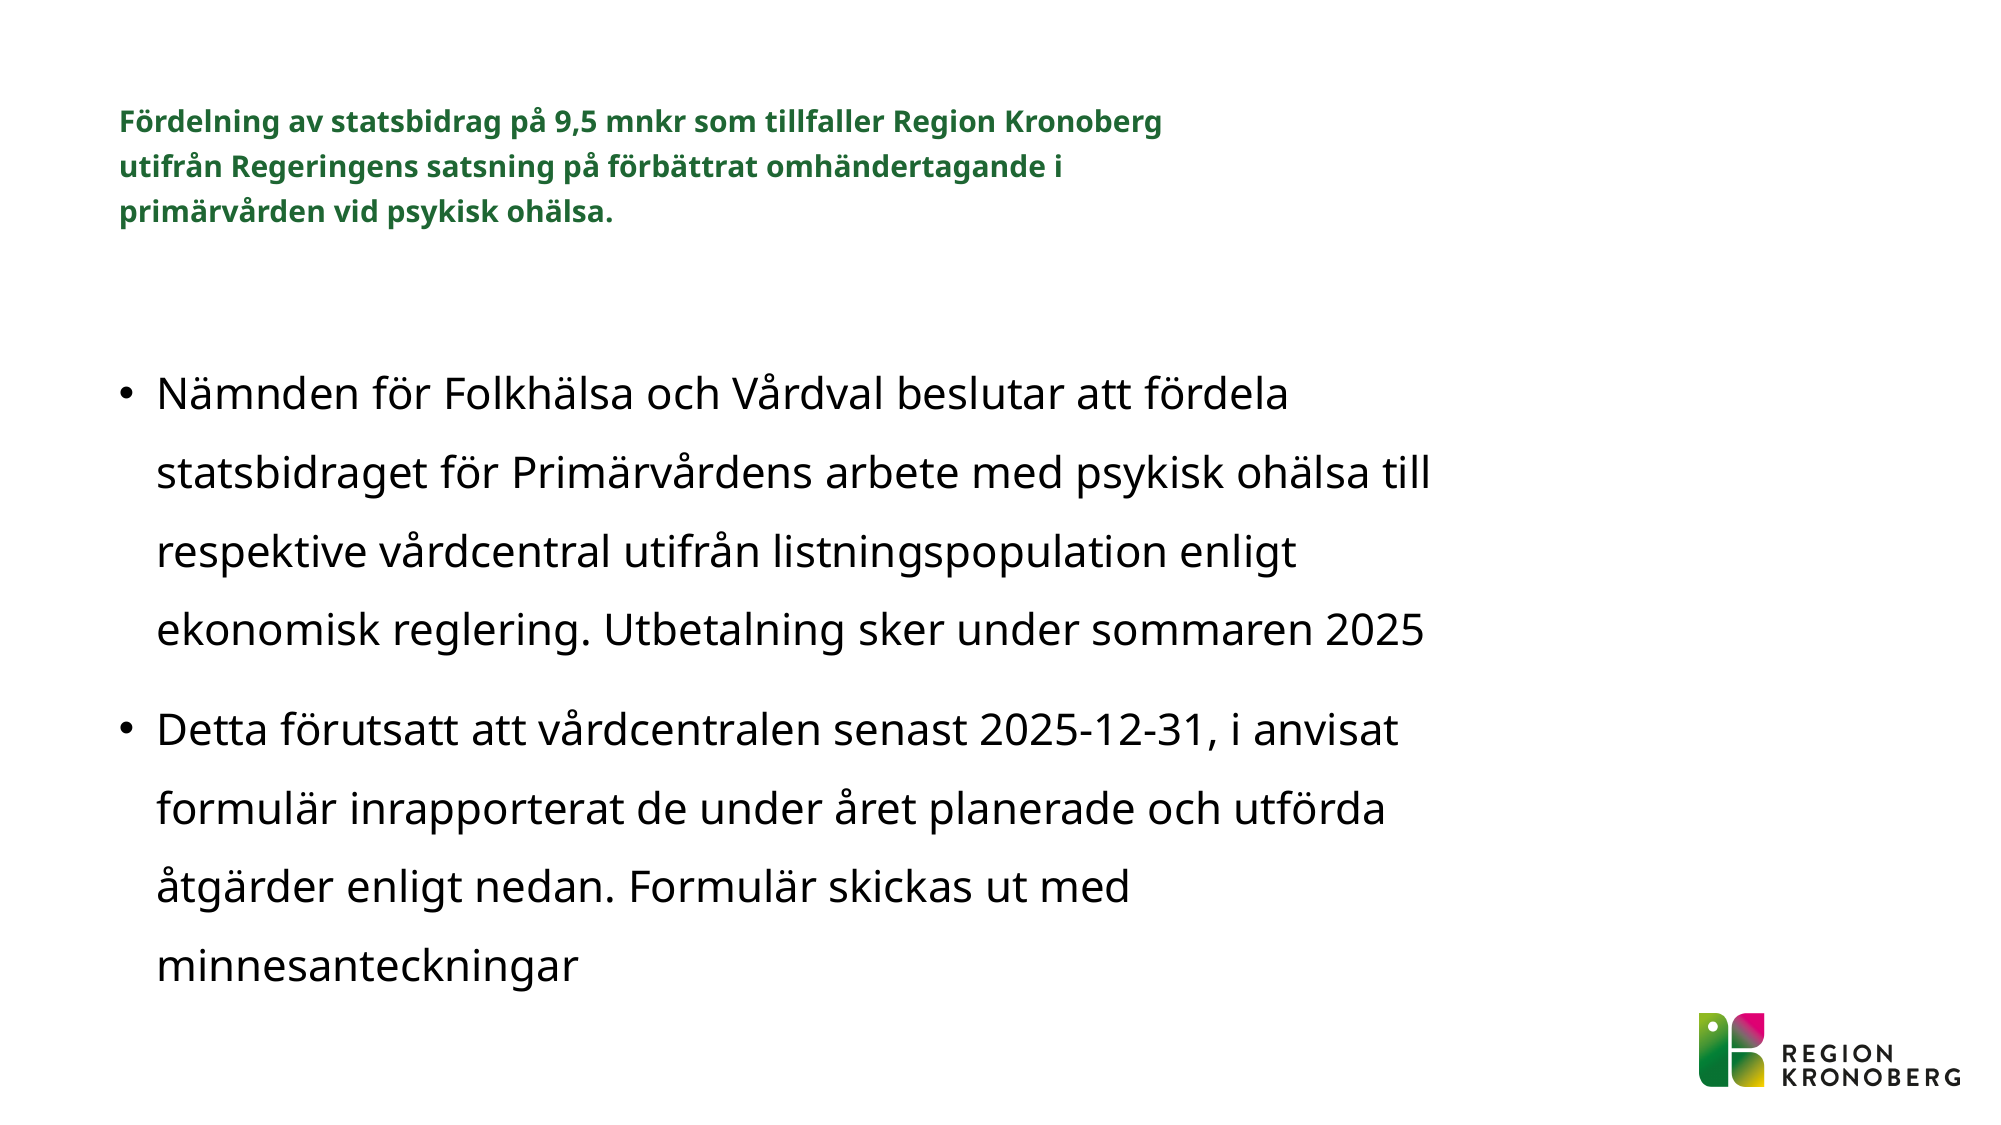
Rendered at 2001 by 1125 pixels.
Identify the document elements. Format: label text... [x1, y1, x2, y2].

picture [1699, 1013, 1960, 1087]
title Fördelning av statsbidrag på 9,5 mnkr som tillfaller Region Kronoberg utifrån Regeringens satsning på förbättrat omhändertagande i primärvården vid psykisk ohälsa. [103, 84, 1762, 303]
list Nämnden för Folkhälsa och Vårdval beslutar att fördela statsbidraget för Primärvårdens arbete med psykisk ohälsa till respektive vårdcentral utifrån listningspopulation enligt ekonomisk reglering. Utbetalning sker under sommaren 2025 Detta förutsatt att vårdcentralen senast 2025-12-31, i anvisat formulär inrapporterat de under året planerade och utförda åtgärder enligt nedan. Formulär skickas ut med minnesanteckningar [103, 332, 1522, 991]
